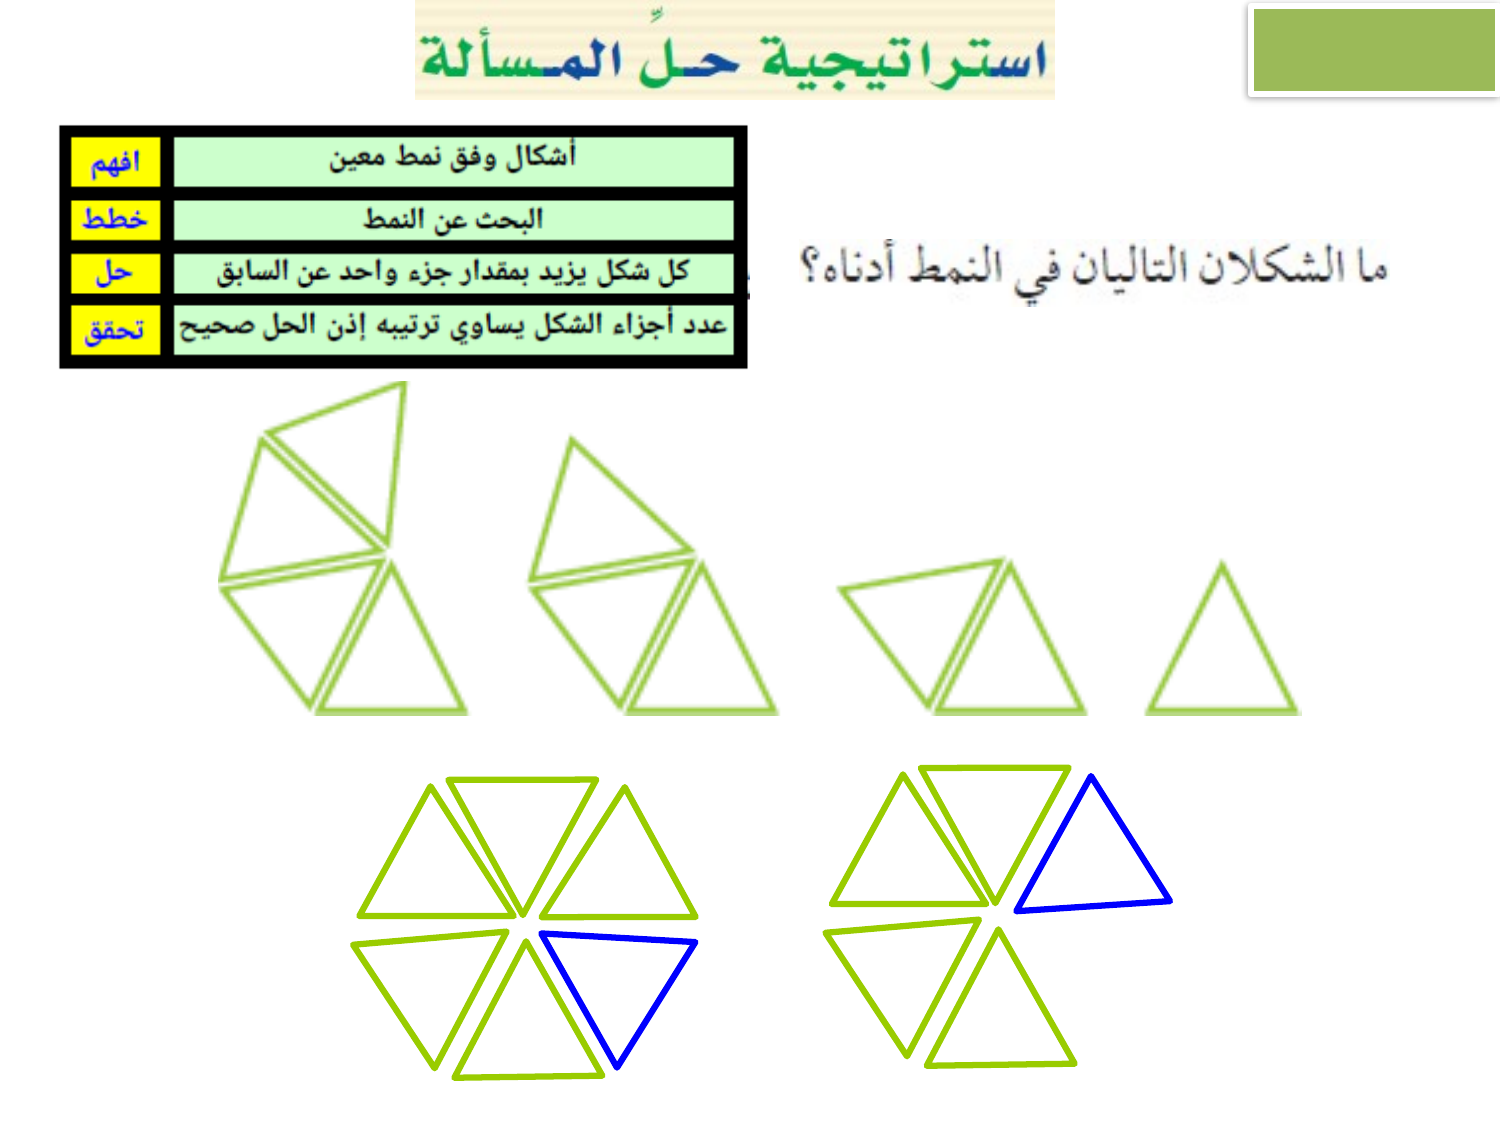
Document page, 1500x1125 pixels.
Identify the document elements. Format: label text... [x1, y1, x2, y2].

picture [415, 0, 1055, 101]
title ٨ ﺔﻟﺄﺳﻣ [8, 8, 1492, 199]
picture [799, 239, 1391, 307]
text_box [454, 941, 603, 1078]
text_box [541, 933, 696, 1068]
text_box [359, 786, 514, 917]
text_box [448, 779, 597, 916]
text_box [541, 787, 696, 918]
text_box [920, 767, 1069, 771]
picture [49, 115, 1302, 717]
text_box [1241, 0, 1500, 107]
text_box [822, 772, 1174, 1070]
text_box [353, 931, 507, 1069]
